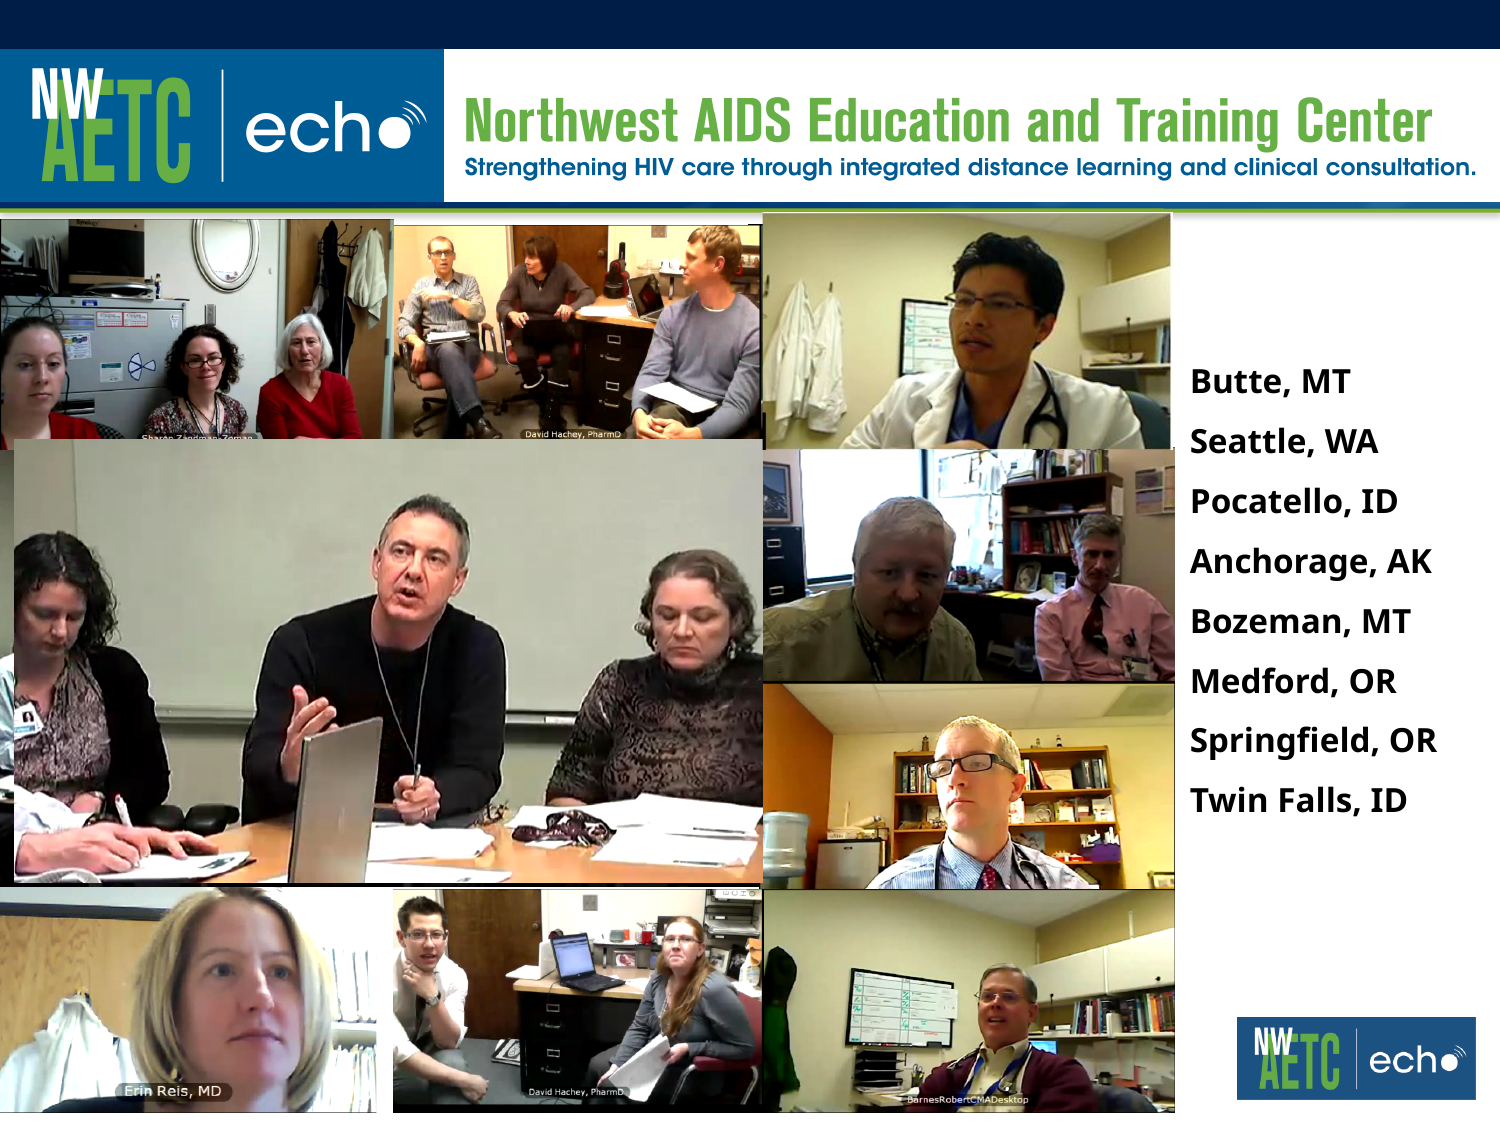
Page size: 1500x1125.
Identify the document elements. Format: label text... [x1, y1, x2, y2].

text_box Butte, MT Seattle, WA Pocatello, ID Anchorage, AK Bozeman, MT Medford, OR Springfield, OR Twin Falls, ID [1178, 333, 1500, 827]
picture [0, 212, 1176, 1113]
picture [0, 49, 1500, 208]
picture [1237, 1017, 1476, 1100]
